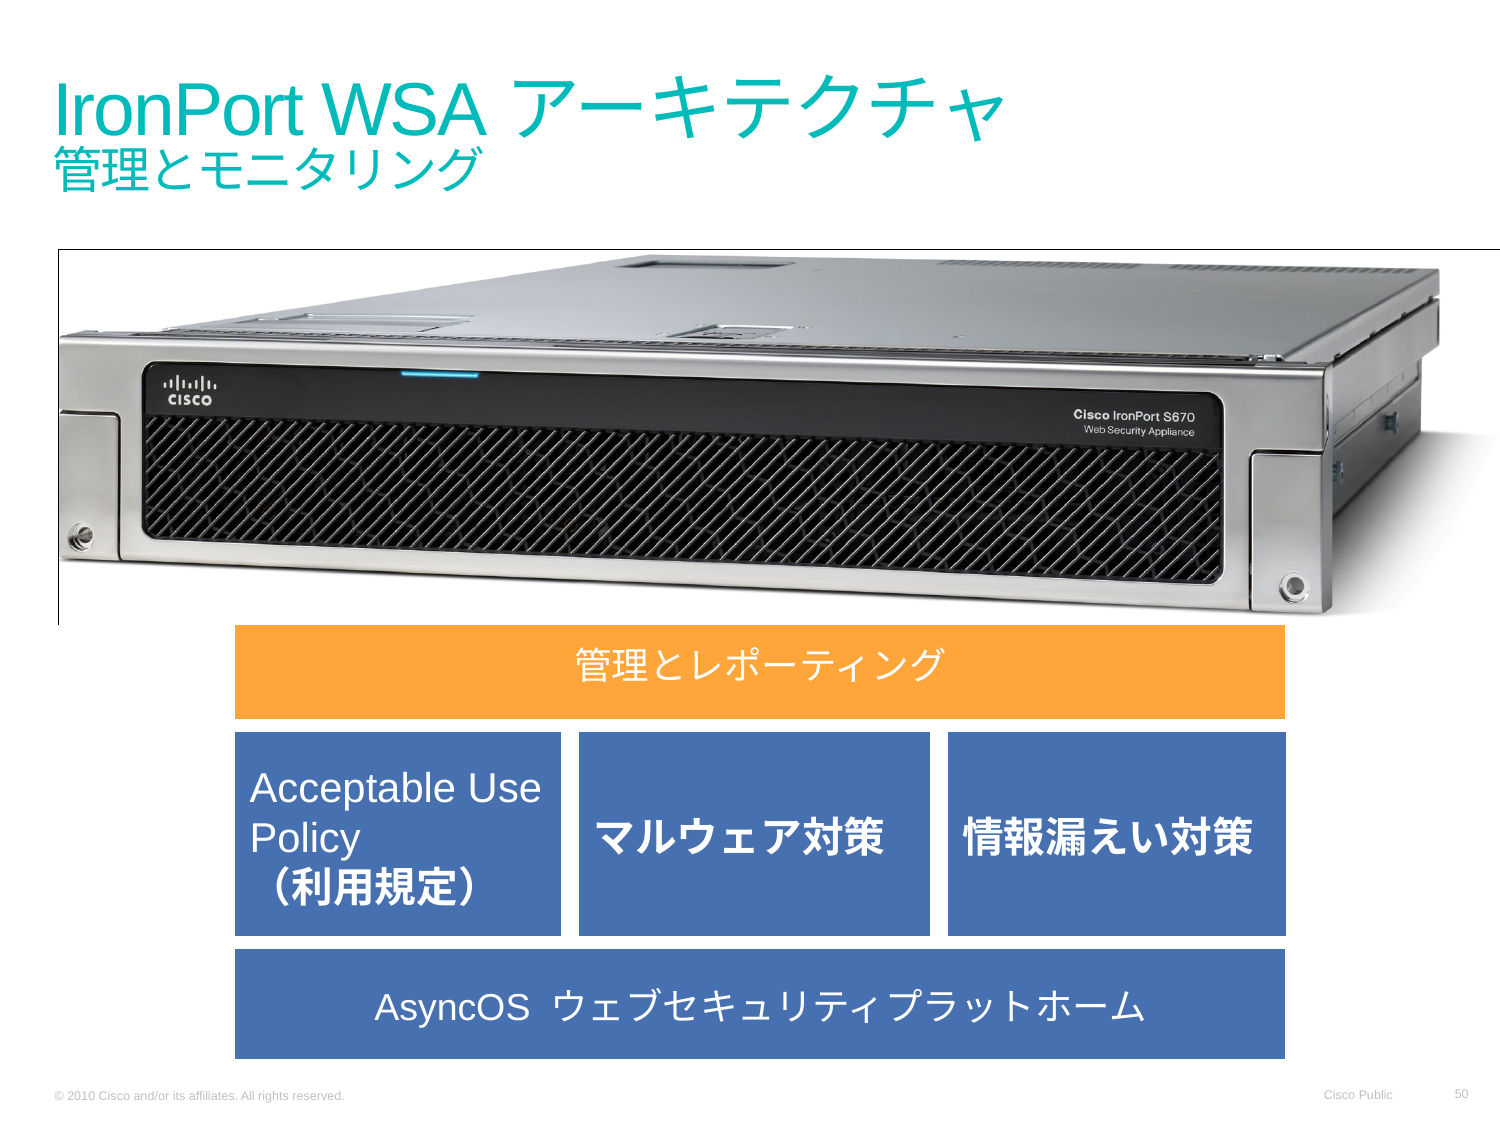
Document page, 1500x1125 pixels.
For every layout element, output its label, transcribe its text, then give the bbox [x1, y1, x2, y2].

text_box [945, 730, 1289, 939]
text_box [232, 632, 1288, 722]
text_box IronPort WSAアーキテクチャ 管理とモニタリング [37, 70, 1447, 209]
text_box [232, 730, 564, 939]
picture [58, 249, 1500, 625]
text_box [232, 947, 1288, 1062]
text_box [576, 730, 933, 939]
